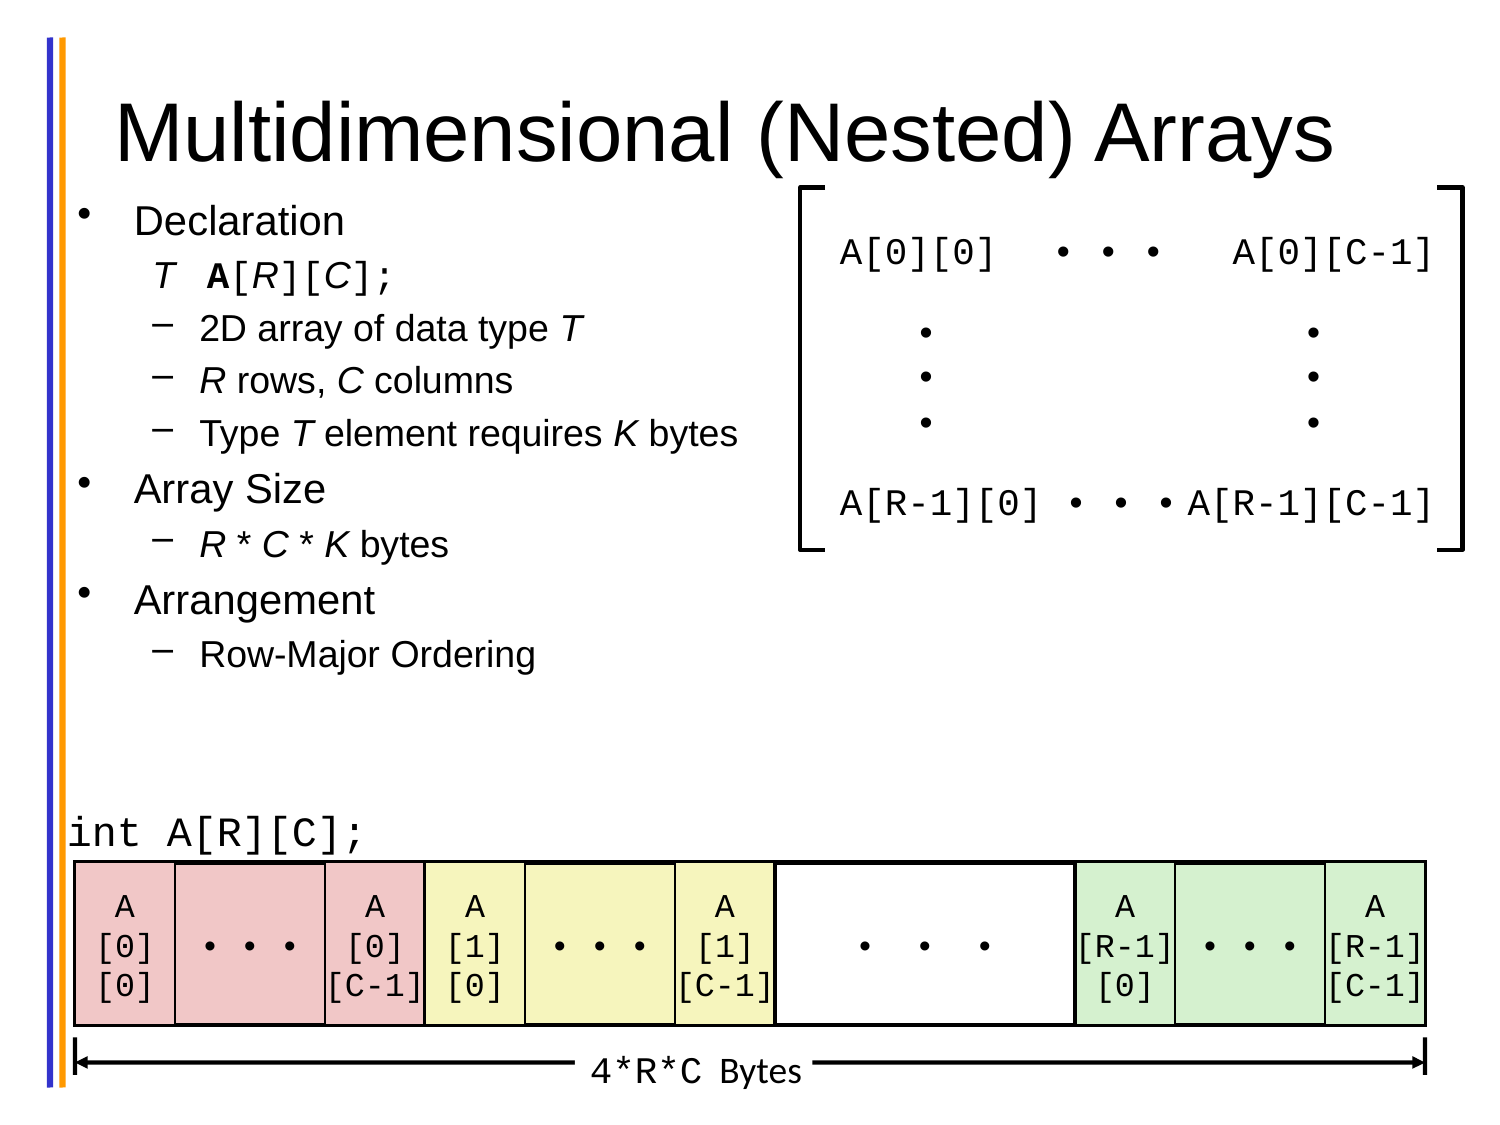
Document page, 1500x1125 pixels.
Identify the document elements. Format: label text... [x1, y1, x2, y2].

text_box 4*R*C Bytes [574, 1037, 813, 1100]
title Multidimensional (Nested) Arrays [62, 80, 1388, 175]
list Declaration T A[R][C]; 2D array of data type T R rows, C columns Type T element requires K bytes Array Size R * C * K bytes Arrangement Row-Major Ordering [62, 186, 790, 738]
text_box int A[R][C]; [51, 796, 382, 862]
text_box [799, 187, 1463, 551]
text_box [75, 1056, 574, 1069]
text_box [813, 1056, 1426, 1069]
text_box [74, 862, 1426, 1026]
